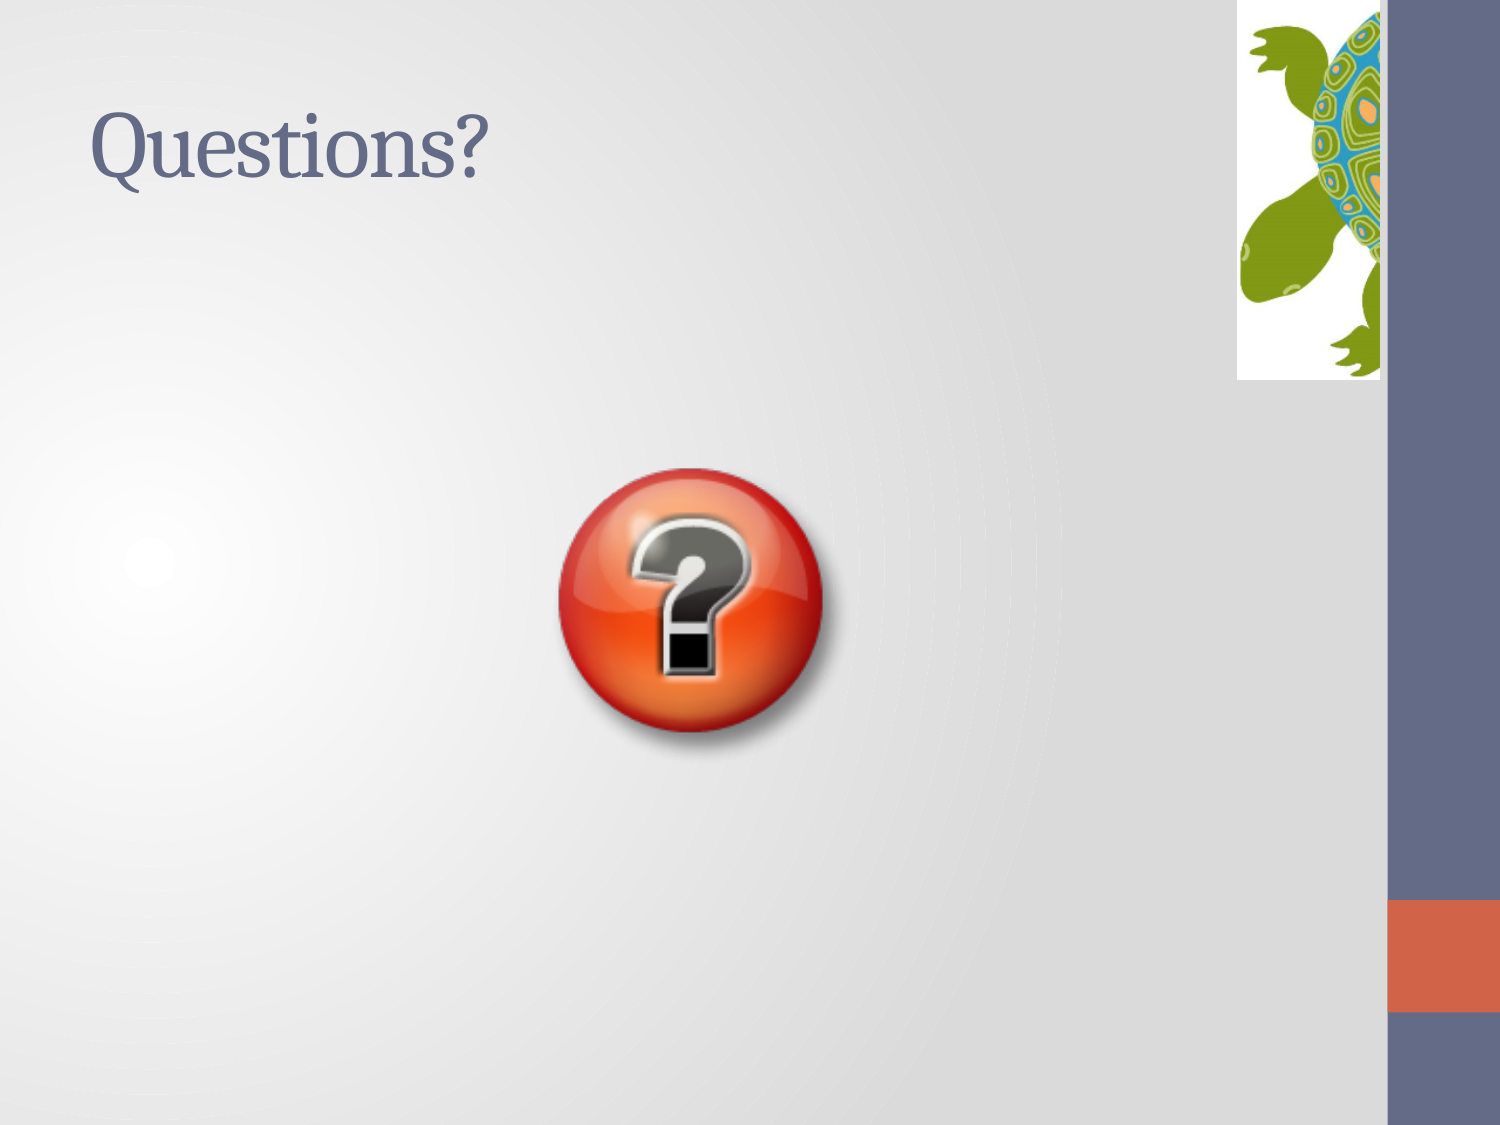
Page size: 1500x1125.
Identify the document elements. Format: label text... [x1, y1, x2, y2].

title Questions? [75, 45, 1234, 233]
picture [1236, 0, 1380, 380]
picture [549, 463, 851, 765]
